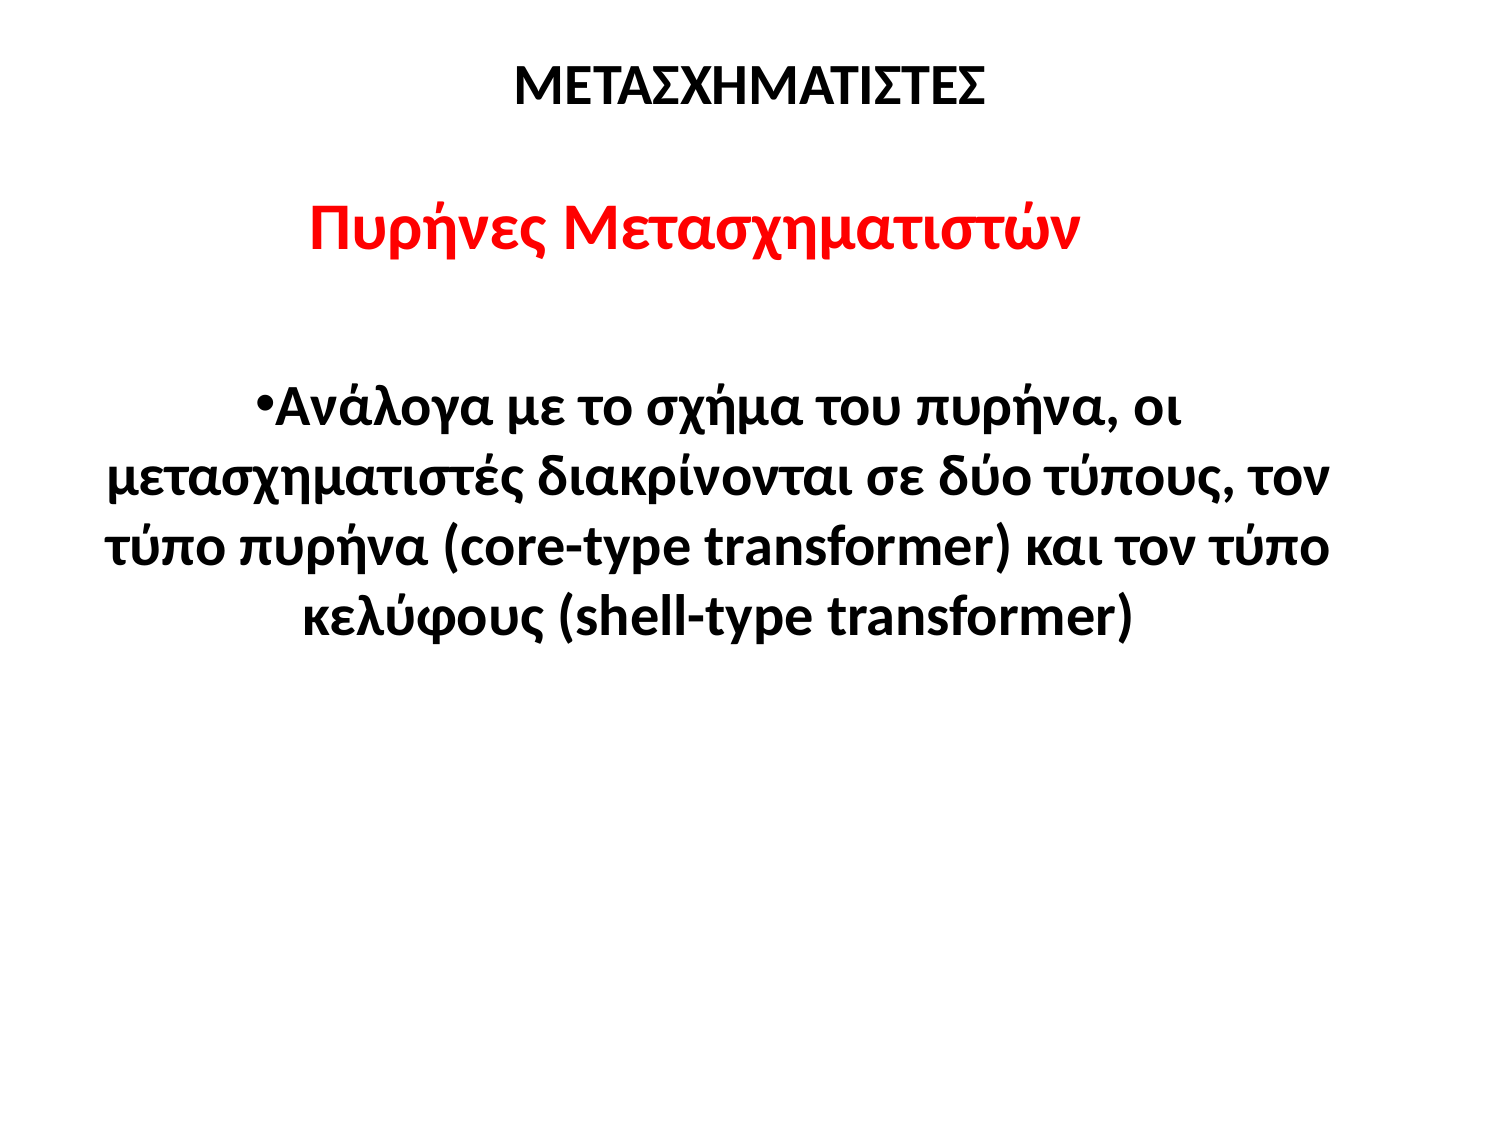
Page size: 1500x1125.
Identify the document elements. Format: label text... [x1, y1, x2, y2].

subtitle Πυρήνες Μετασχηματιστών Ανάλογα με το σχήμα του πυρήνα, οι μετασχηματιστές διακρίνονται σε δύο τύπους, τον τύπο πυρήνα (core-type transformer) και τον τύπο κελύφους (shell-type transformer) [62, 174, 1375, 1013]
title ΜΕΤΑΣΧΗΜΑΤΙΣΤΕΣ [112, 37, 1388, 125]
